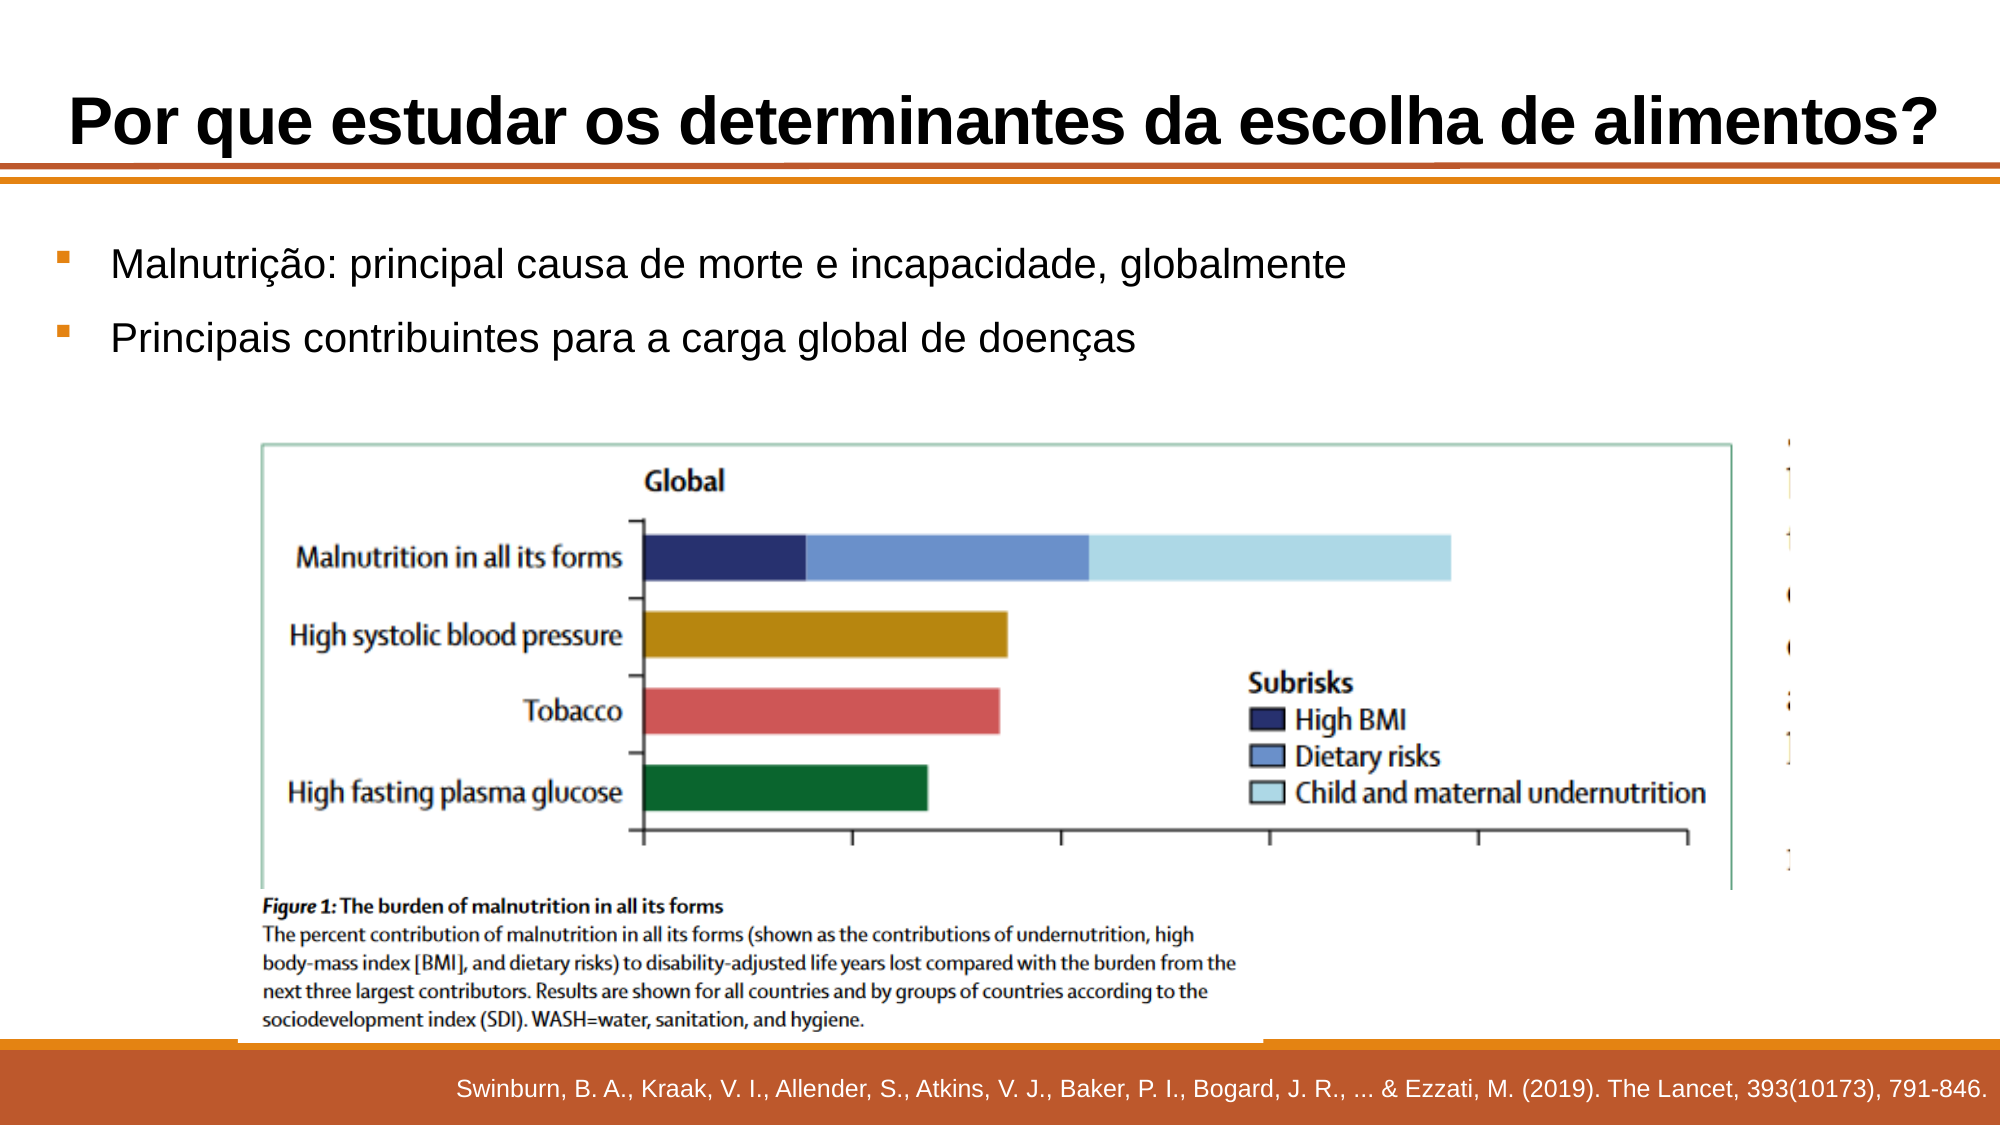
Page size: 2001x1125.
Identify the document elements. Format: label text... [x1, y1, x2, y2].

list Malnutrição: principal causa de morte e incapacidade, globalmente Principais contribuintes para a carga global de doenças [54, 235, 1950, 1010]
picture [237, 436, 1791, 1043]
title Por que estudar os determinantes da escolha de alimentos? [54, 14, 1975, 166]
text_box Swinburn, B. A., Kraak, V. I., Allender, S., Atkins, V. J., Baker, P. I., Bogard, J. R., ... & Ezzati, M. (2019). The Lancet, 393(10173), 791-846. [441, 1065, 2000, 1110]
